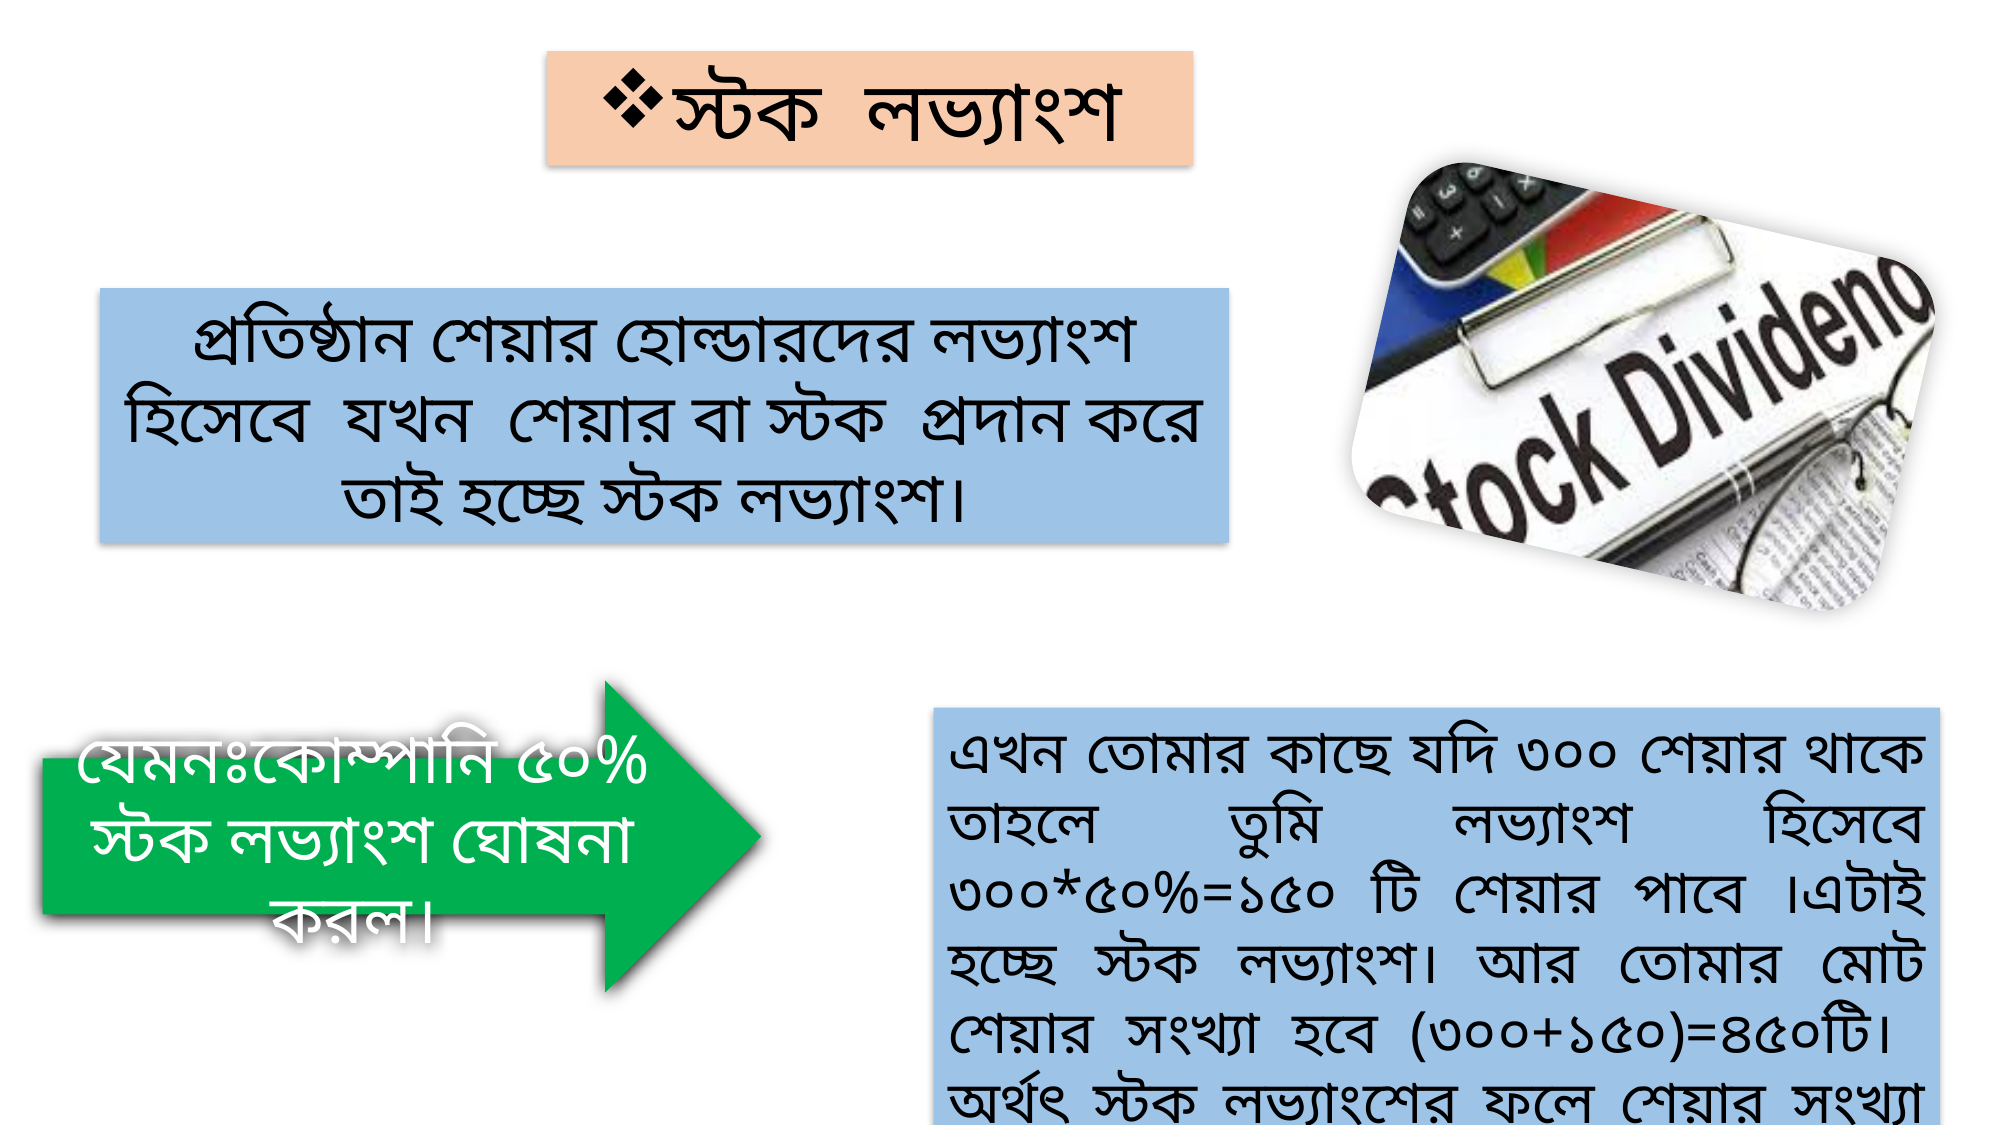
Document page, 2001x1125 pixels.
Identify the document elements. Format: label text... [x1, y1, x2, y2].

text_box যেমনঃকোম্পানি ৫০% স্টক লভ্যাংশ ঘোষনা করল। [41, 677, 763, 995]
picture [1351, 162, 1935, 611]
text_box প্রতিষ্ঠান শেয়ার হোল্ডারদের লভ্যাংশ হিসেবে যখন শেয়ার বা স্টক প্রদান করে তাই হচ্ছে স্টক লভ্যাংশ। [100, 288, 1230, 543]
text_box এখন তোমার কাছে যদি ৩০০ শেয়ার থাকে তাহলে তুমি লভ্যাংশ হিসেবে ৩০০*৫০%=১৫০ টি শেয়ার পাবে ।এটাই হচ্ছে স্টক লভ্যাংশ। আর তোমার মোট শেয়ার সংখ্যা হবে (৩০০+১৫০)=৪৫০টি। অর্থৎ স্টক লভ্যাংশের ফলে শেয়ার সংখ্যা বৃদ্ধি পায়। [933, 707, 1941, 1125]
text_box স্টক লভ্যাংশ [546, 51, 1194, 166]
